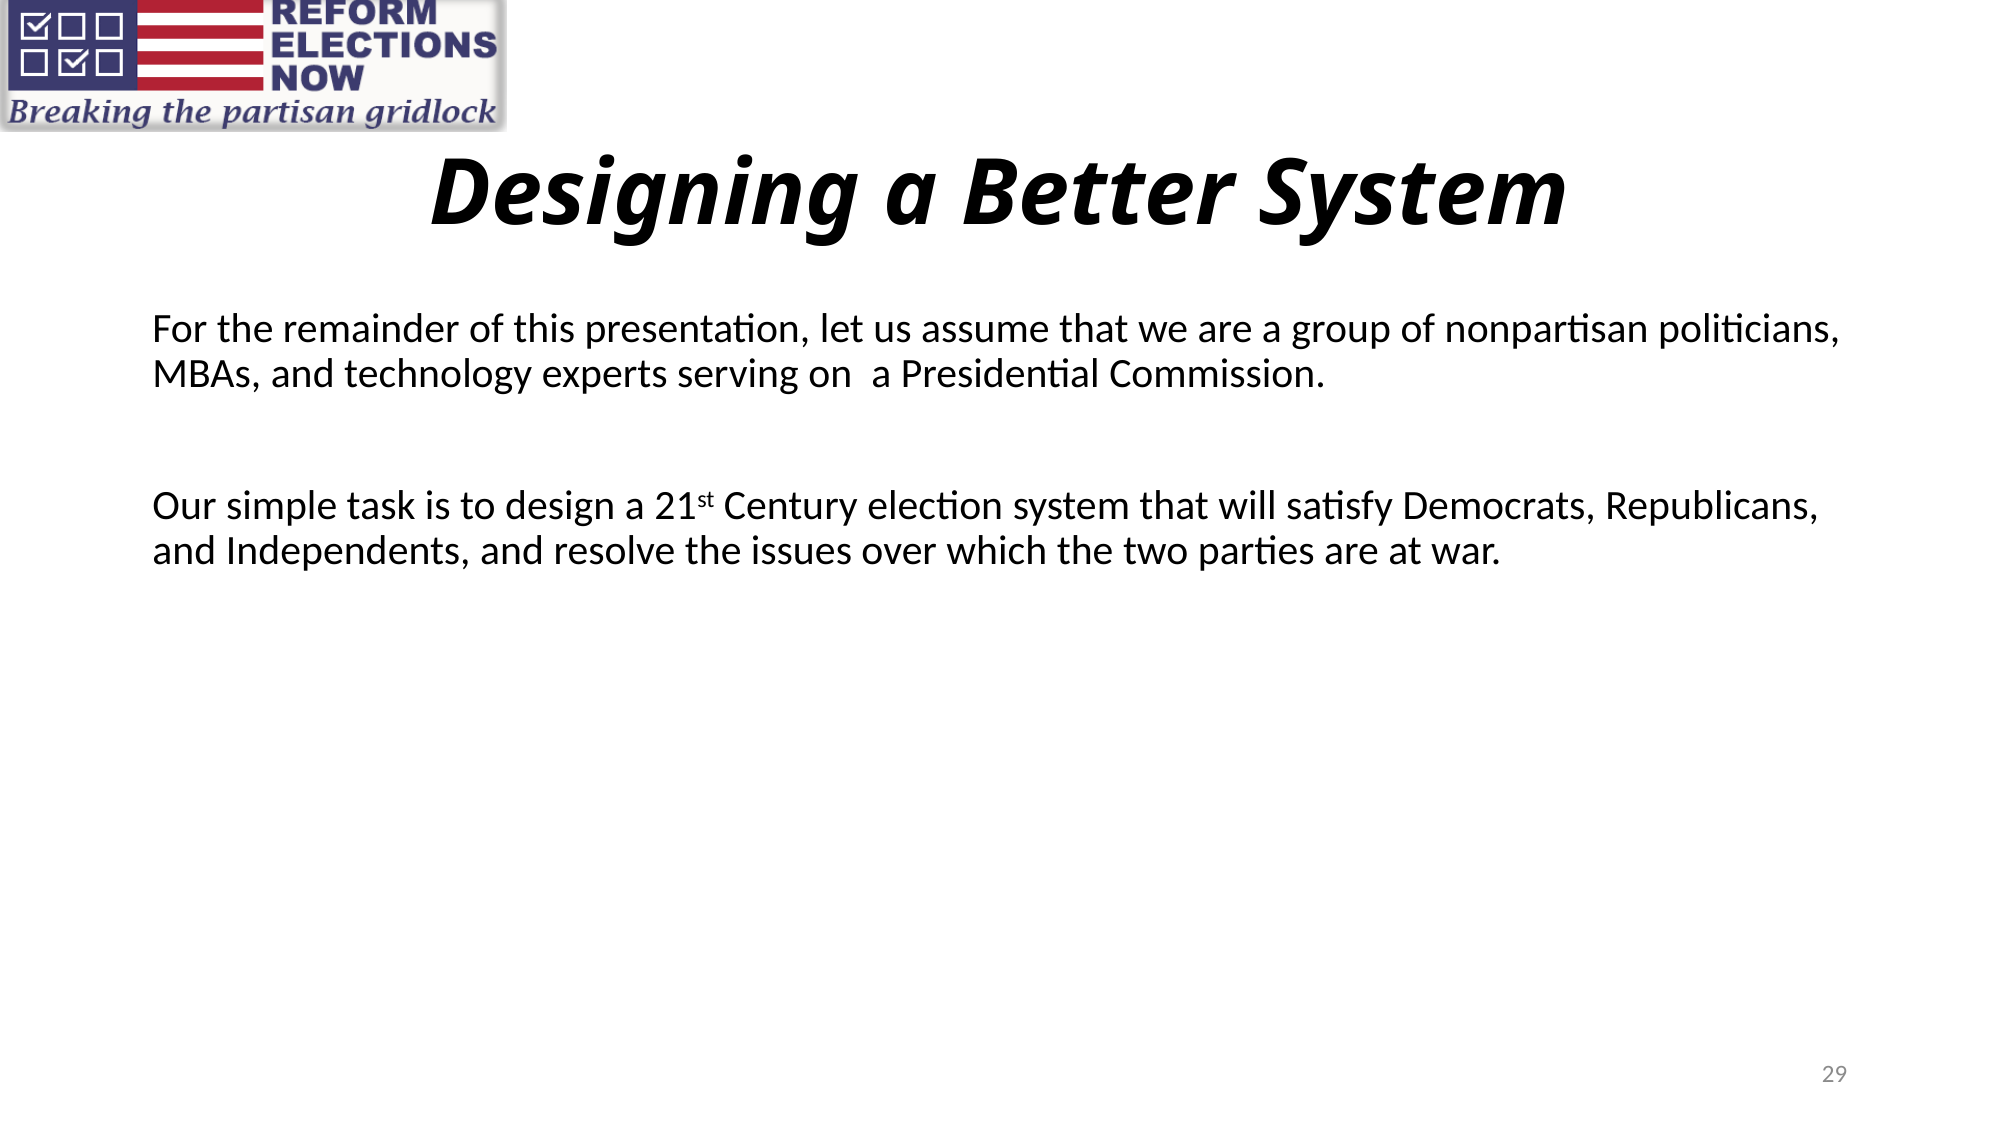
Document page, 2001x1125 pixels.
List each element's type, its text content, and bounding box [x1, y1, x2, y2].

slide_number 29 [1412, 1042, 1863, 1103]
list For the remainder of this presentation, let us assume that we are a group of nonpartisan politicians, MBAs, and technology experts serving on a Presidential Commission. Our simple task is to design a 21st Century election system that will satisfy Democrats, Republicans, and Independents, and resolve the issues over which the two parties are at war. [137, 299, 1863, 1014]
title Designing a Better System [137, 111, 1863, 278]
picture [0, 0, 507, 133]
